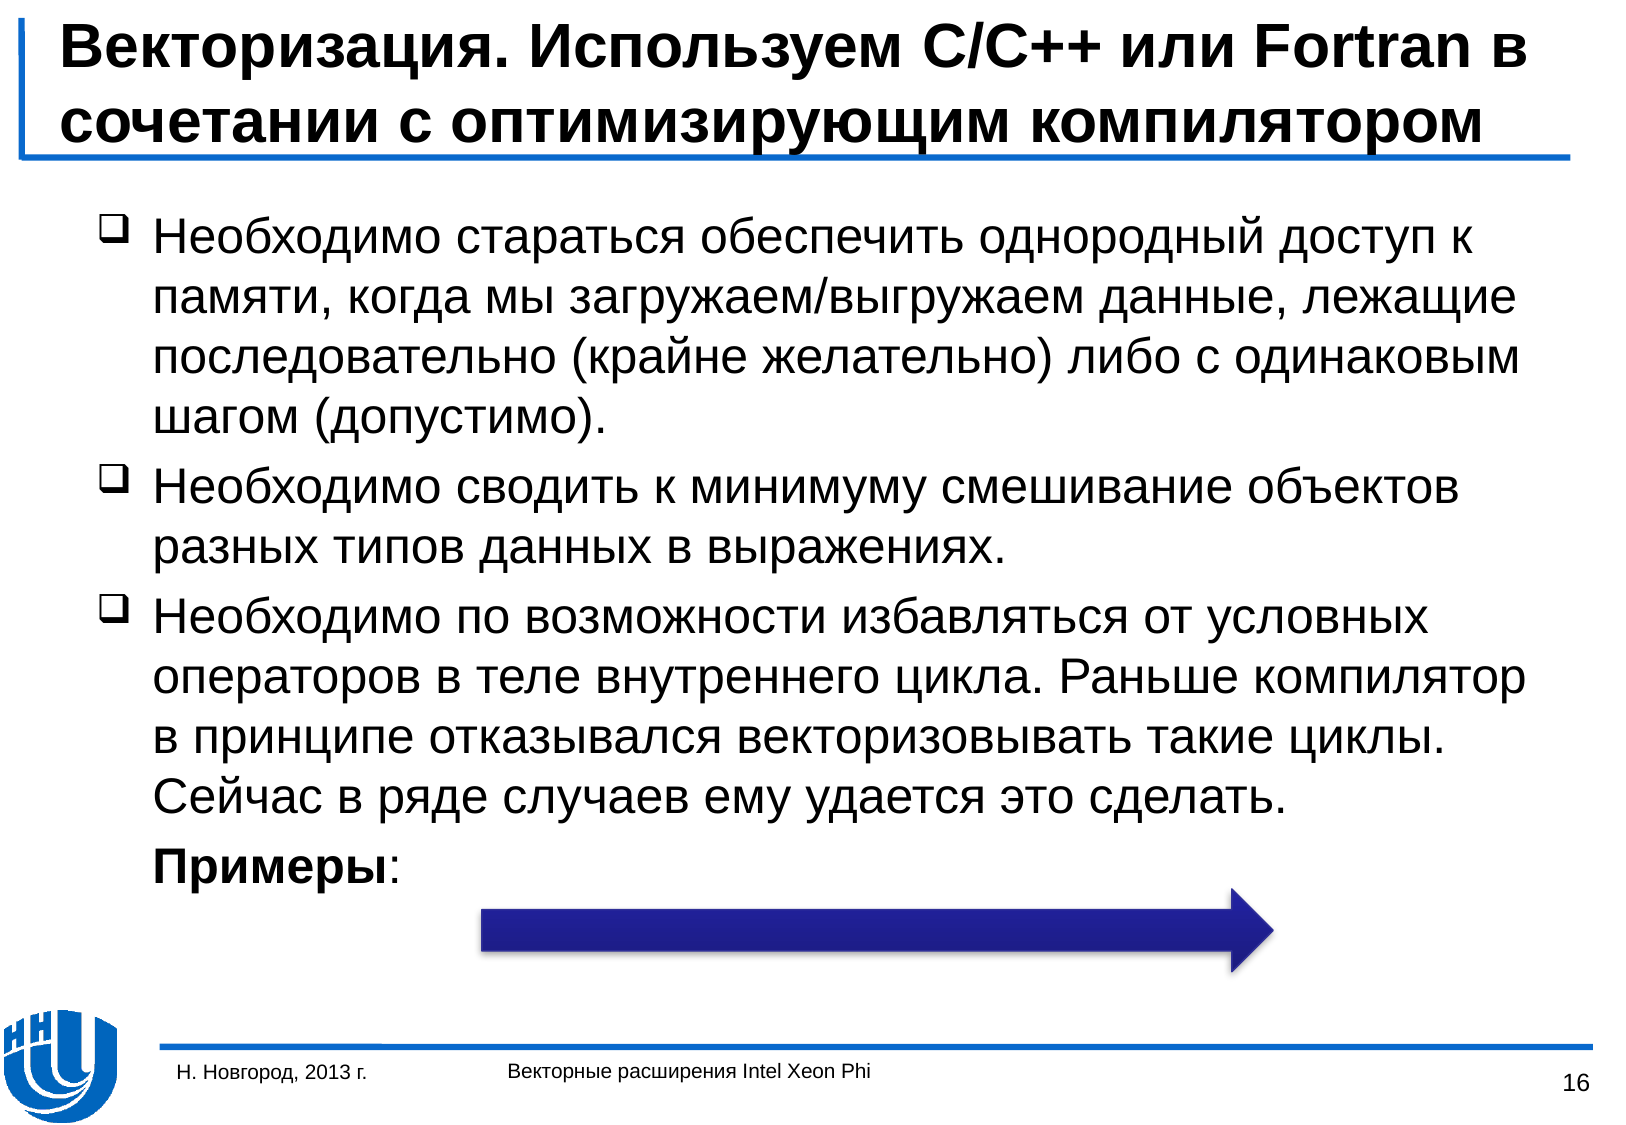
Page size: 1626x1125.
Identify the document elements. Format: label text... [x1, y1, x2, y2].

list Необходимо стараться обеспечить однородный доступ к памяти, когда мы загружаем/выгружаем данные, лежащие последовательно (крайне желательно) либо с одинаковым шагом (допустимо). Необходимо сводить к минимуму смешивание объектов разных типов данных в выражениях. Необходимо по возможности избавляться от условных операторов в теле внутреннего цикла. Раньше компилятор в принципе отказывался векторизовывать такие циклы. Сейчас в ряде случаев ему удается это сделать. Примеры: [81, 196, 1544, 1012]
text_box [481, 888, 1274, 973]
title Векторизация. Используем C/C++ или Fortran в сочетании с оптимизирующим компилятором [44, 34, 1593, 127]
picture [4, 1010, 117, 1123]
